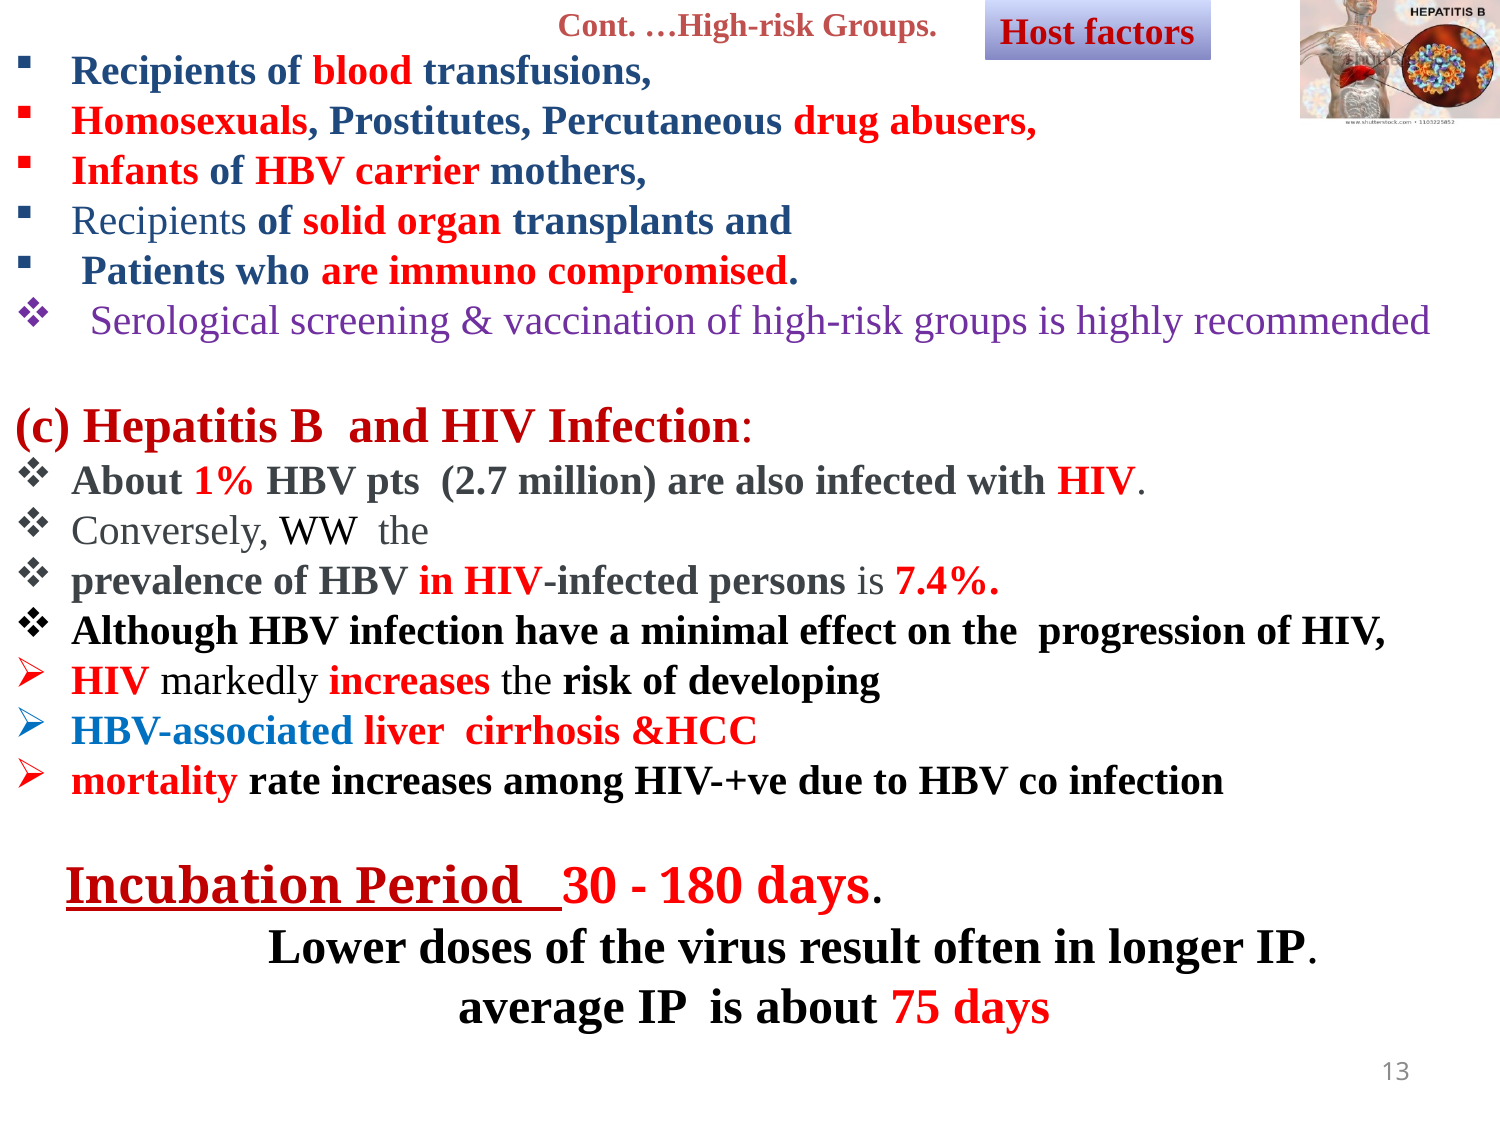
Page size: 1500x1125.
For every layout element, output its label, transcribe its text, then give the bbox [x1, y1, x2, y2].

picture [1300, 0, 1500, 126]
text_box Cont. …High-risk Groups. Recipients of blood transfusions, Homosexuals, Prostitutes, Percutaneous drug abusers, Infants of HBV carrier mothers, Recipients of solid organ transplants and Patients who are immuno compromised. Serological screening & vaccination of high-risk groups is highly recommended (c) Hepatitis B and HIV Infection: About 1% HBV pts (2.7 million) are also infected with HIV. Conversely, WW the prevalence of HBV in HIV-infected persons is 7.4%. Although HBV infection have a minimal effect on the progression of HIV, HIV markedly increases the risk of developing HBV-associated liver cirrhosis &HCC mortality rate increases among HIV-+ve due to HBV co infection [0, 0, 1496, 1125]
text_box Host factors [985, 0, 1211, 60]
text_box Incubation Period 30 - 180 days. Lower doses of the virus result often in longer IP. average IP is about 75 days [50, 846, 1445, 1096]
